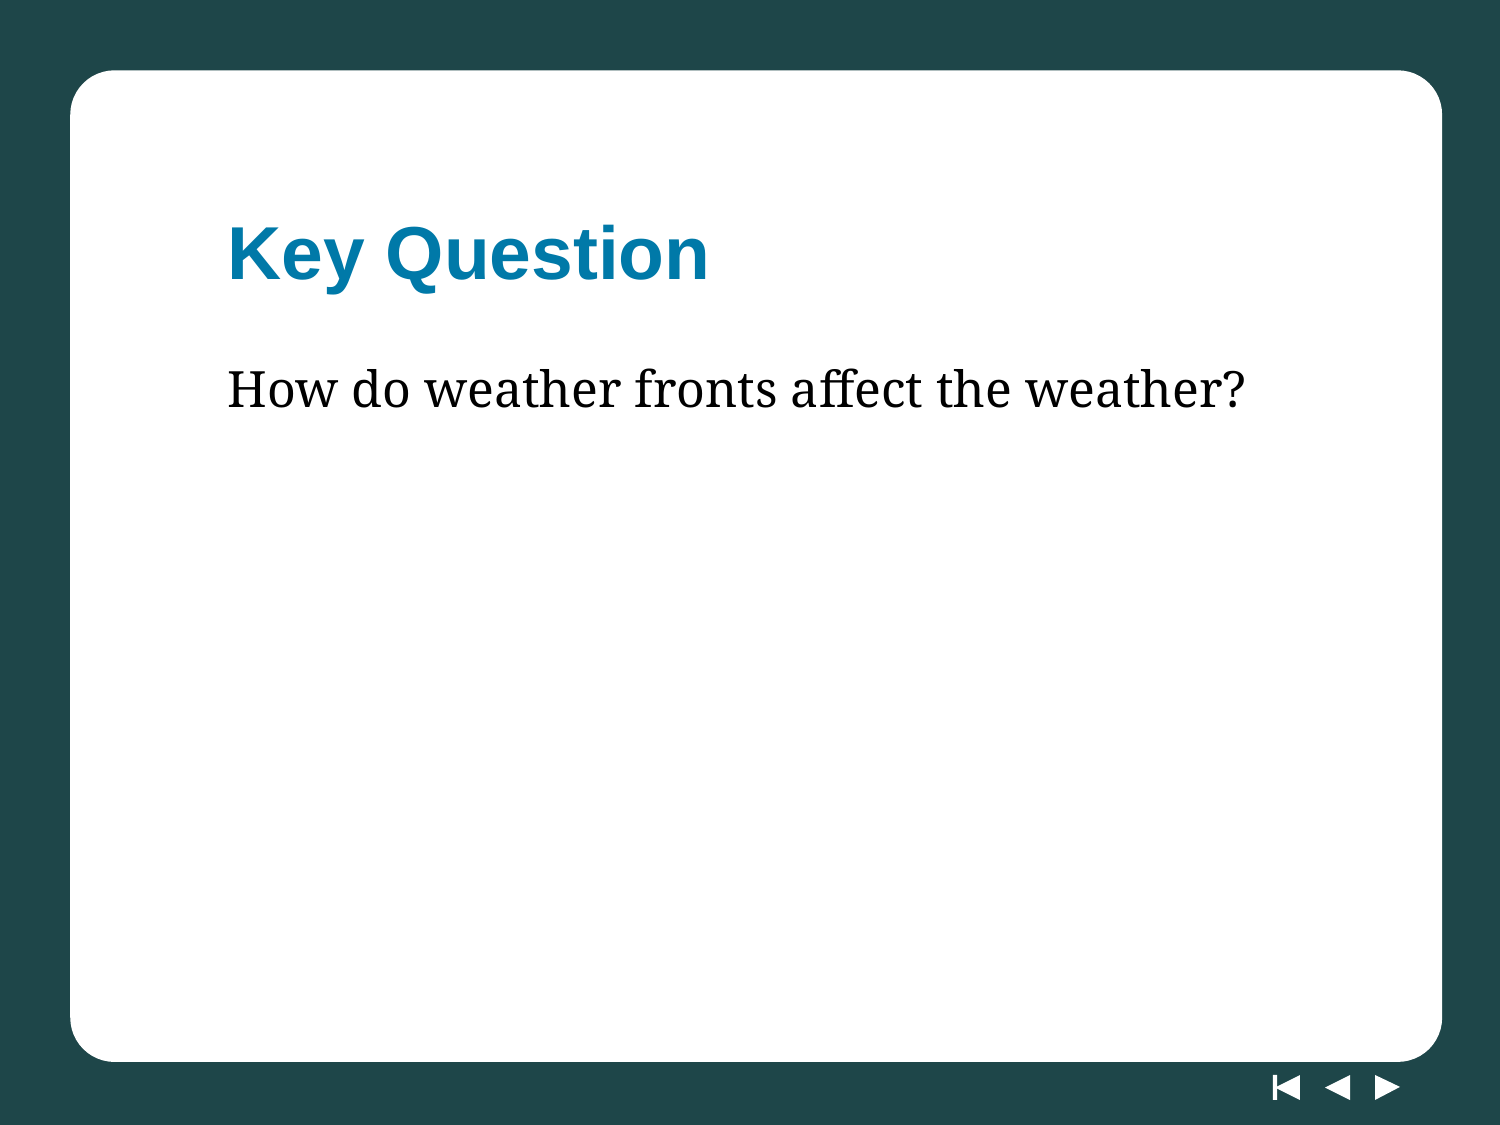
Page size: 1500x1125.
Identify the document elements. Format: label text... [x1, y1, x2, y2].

title Key Question [212, 174, 1425, 325]
list How do weather fronts affect the weather? [212, 350, 1388, 988]
